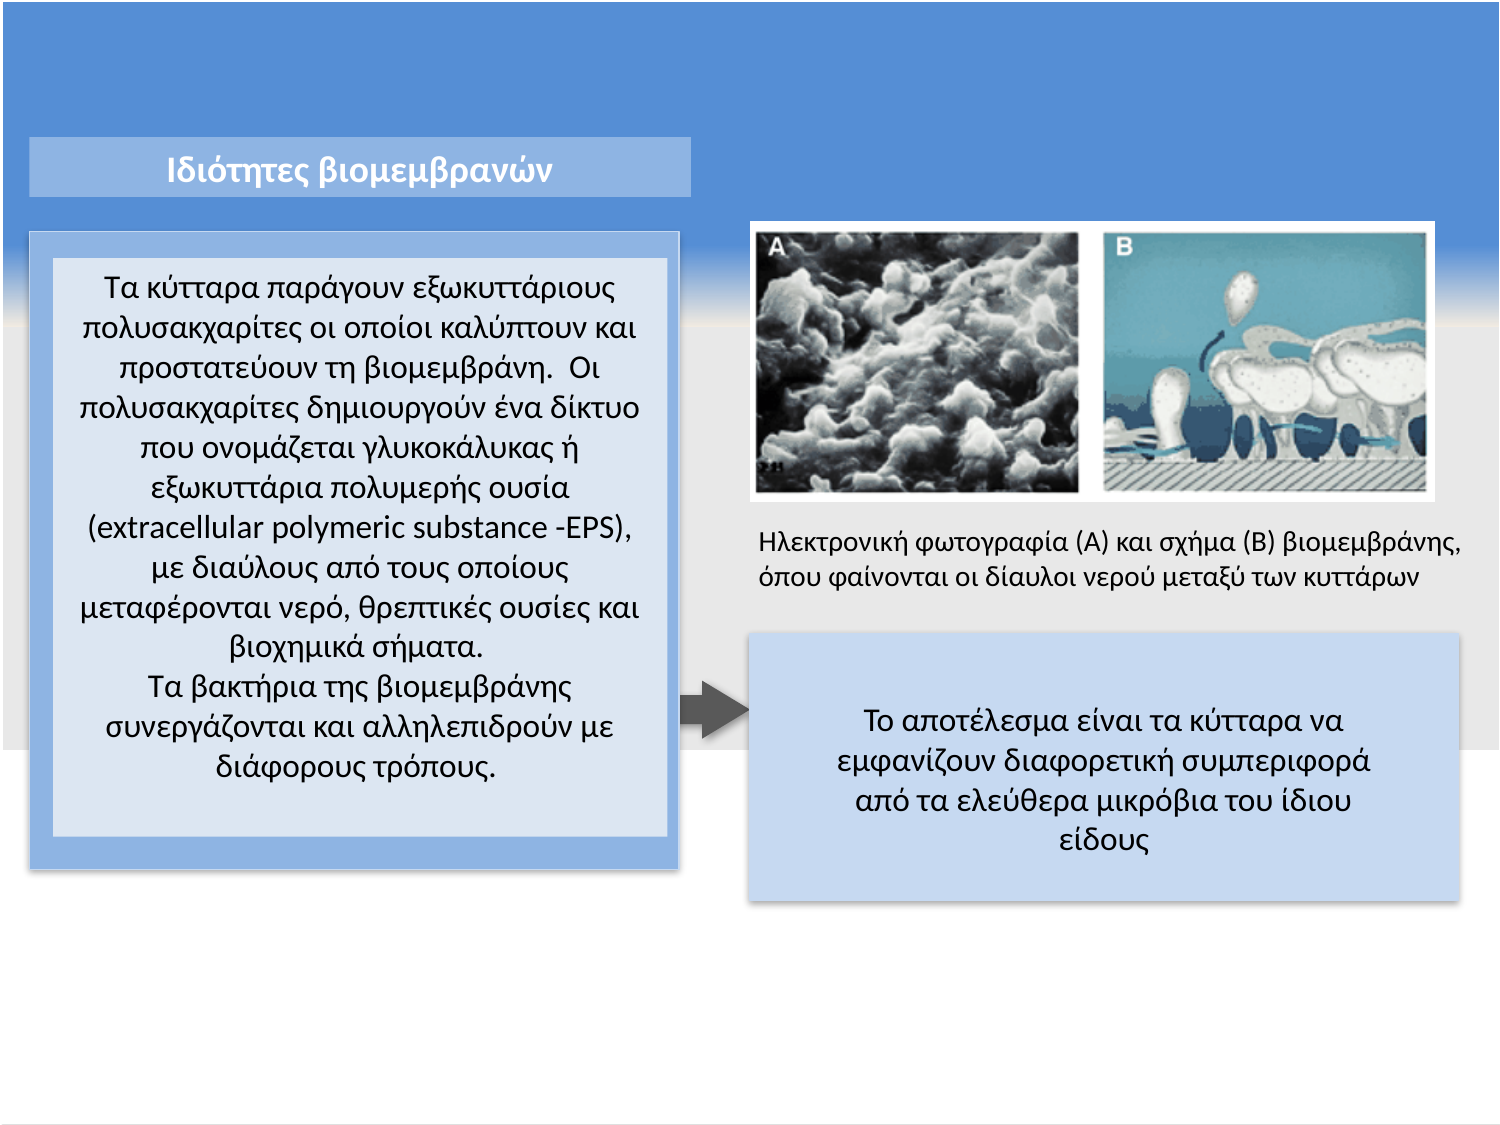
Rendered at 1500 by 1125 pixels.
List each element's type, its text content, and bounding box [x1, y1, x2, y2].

text_box Ιδιότητες βιομεμβρανών [29, 137, 691, 197]
text_box [684, 680, 744, 739]
text_box Ηλεκτρονική φωτογραφία (Α) και σχήμα (Β) βιομεμβράνης, όπου φαίνονται οι δίαυλοι νερού μεταξύ των κυττάρων [744, 515, 1500, 600]
text_box [749, 633, 1459, 901]
picture [0, 0, 1500, 1125]
text_box [29, 231, 680, 870]
text_box Τα κύτταρα παράγουν εξωκυττάριους πολυσακχαρίτες οι οποίοι καλύπτουν και προστατεύουν τη βιομεμβράνη. Οι πολυσακχαρίτες δημιουργούν ένα δίκτυο που ονομάζεται γλυκοκάλυκας ή εξωκυττάρια πολυμερής ουσία (extracellular polymeric substance -EPS), με διαύλους από τους οποίους μεταφέρονται νερό, θρεπτικές ουσίες και βιοχημικά σήματα. Τα βακτήρια της βιομεμβράνης συνεργάζονται και αλληλεπιδρούν με διάφορους τρόπους. [53, 258, 668, 837]
text_box Το αποτέλεσμα είναι τα κύτταρα να εμφανίζουν διαφορετική συμπεριφορά από τα ελεύθερα μικρόβια του ίδιου είδους [796, 690, 1412, 865]
